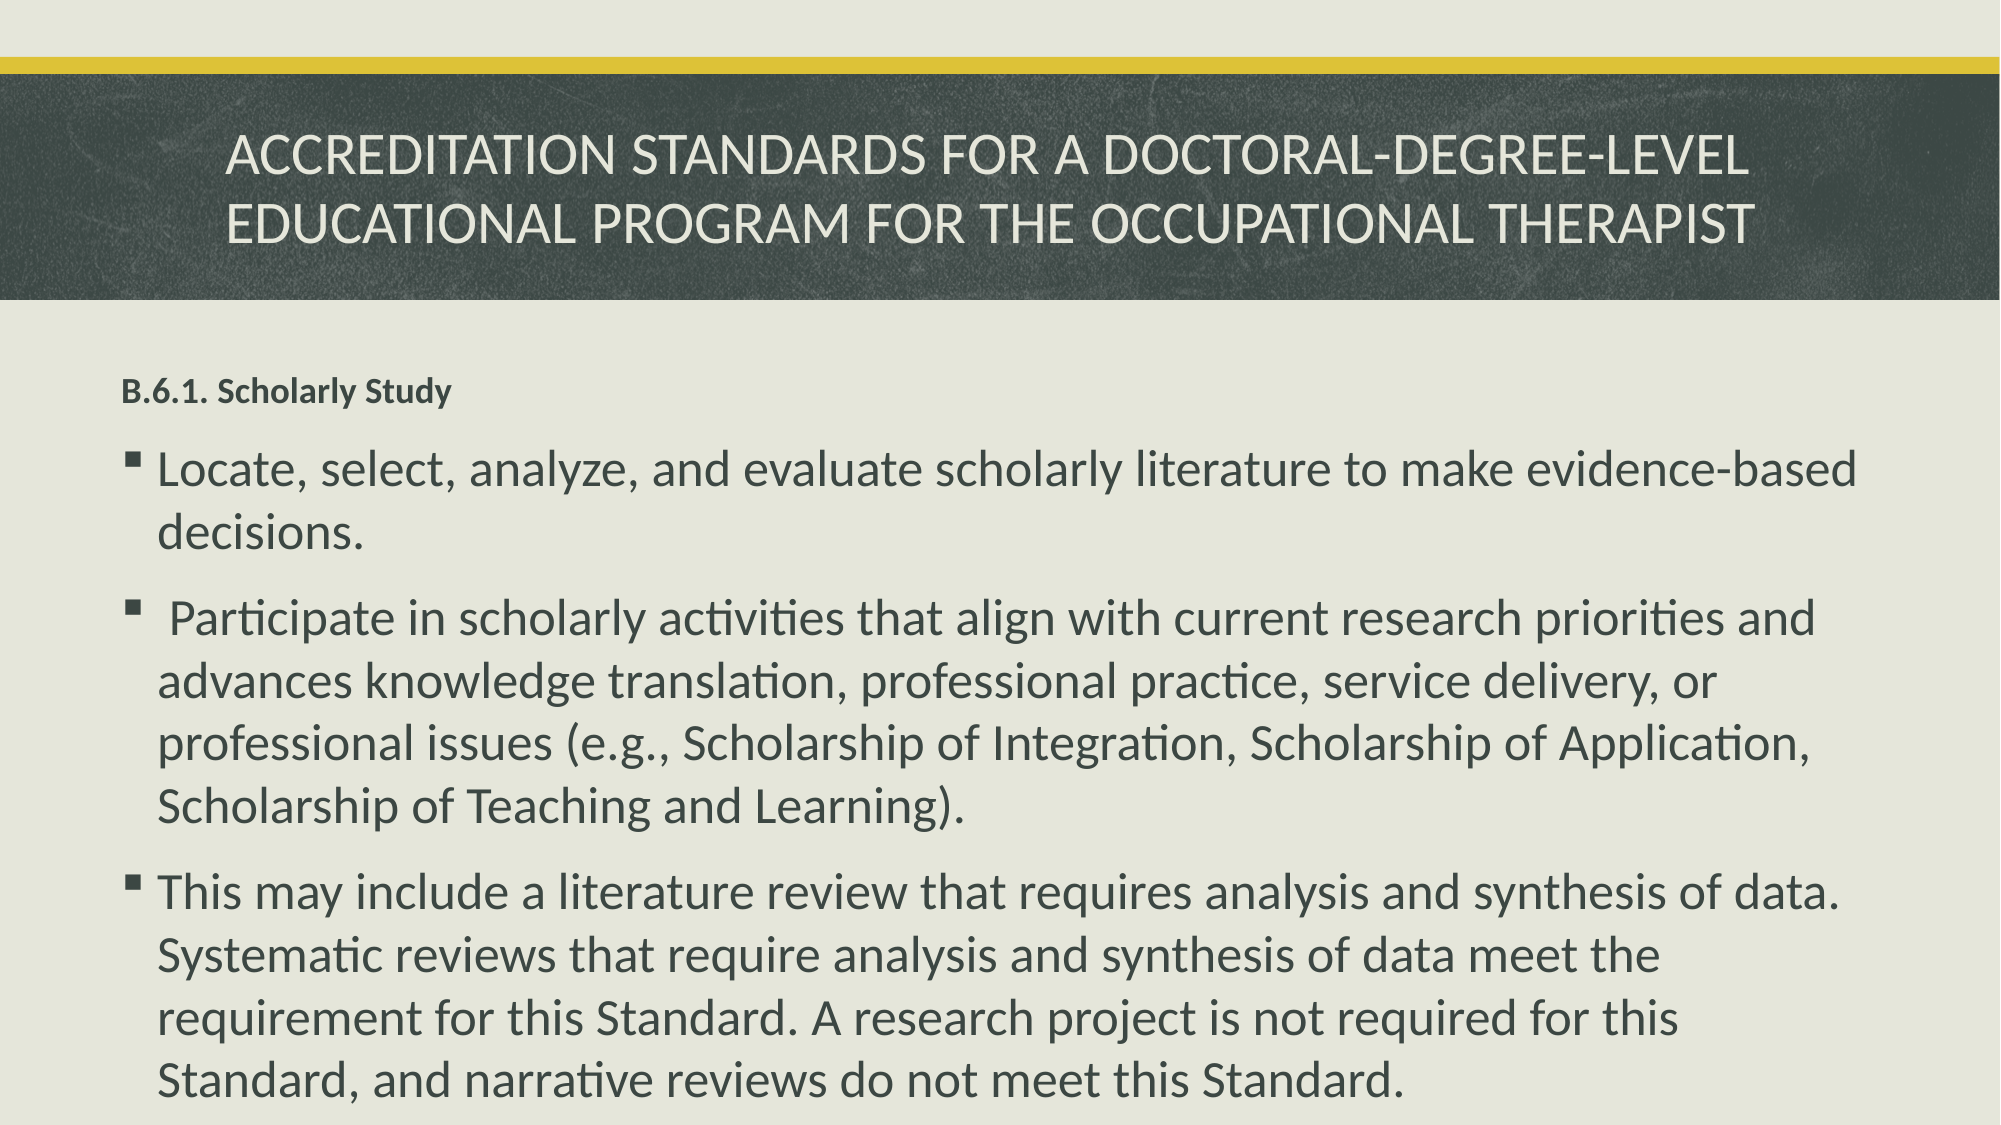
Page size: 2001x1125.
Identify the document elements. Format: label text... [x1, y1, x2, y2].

list B.6.1. Scholarly Study Locate, select, analyze, and evaluate scholarly literature to make evidence-based decisions. Participate in scholarly activities that align with current research priorities and advances knowledge translation, professional practice, service delivery, or professional issues (e.g., Scholarship of Integration, Scholarship of Application, Scholarship of Teaching and Learning). This may include a literature review that requires analysis and synthesis of data. Systematic reviews that require analysis and synthesis of data meet the requirement for this Standard. A research project is not required for this Standard, and narrative reviews do not meet this Standard. [106, 359, 1886, 1125]
picture [0, 74, 2000, 300]
title ACCREDITATION STANDARDS FOR A DOCTORAL-DEGREE-LEVEL EDUCATIONAL PROGRAM FOR THE OCCUPATIONAL THERAPIST [210, 76, 1790, 300]
